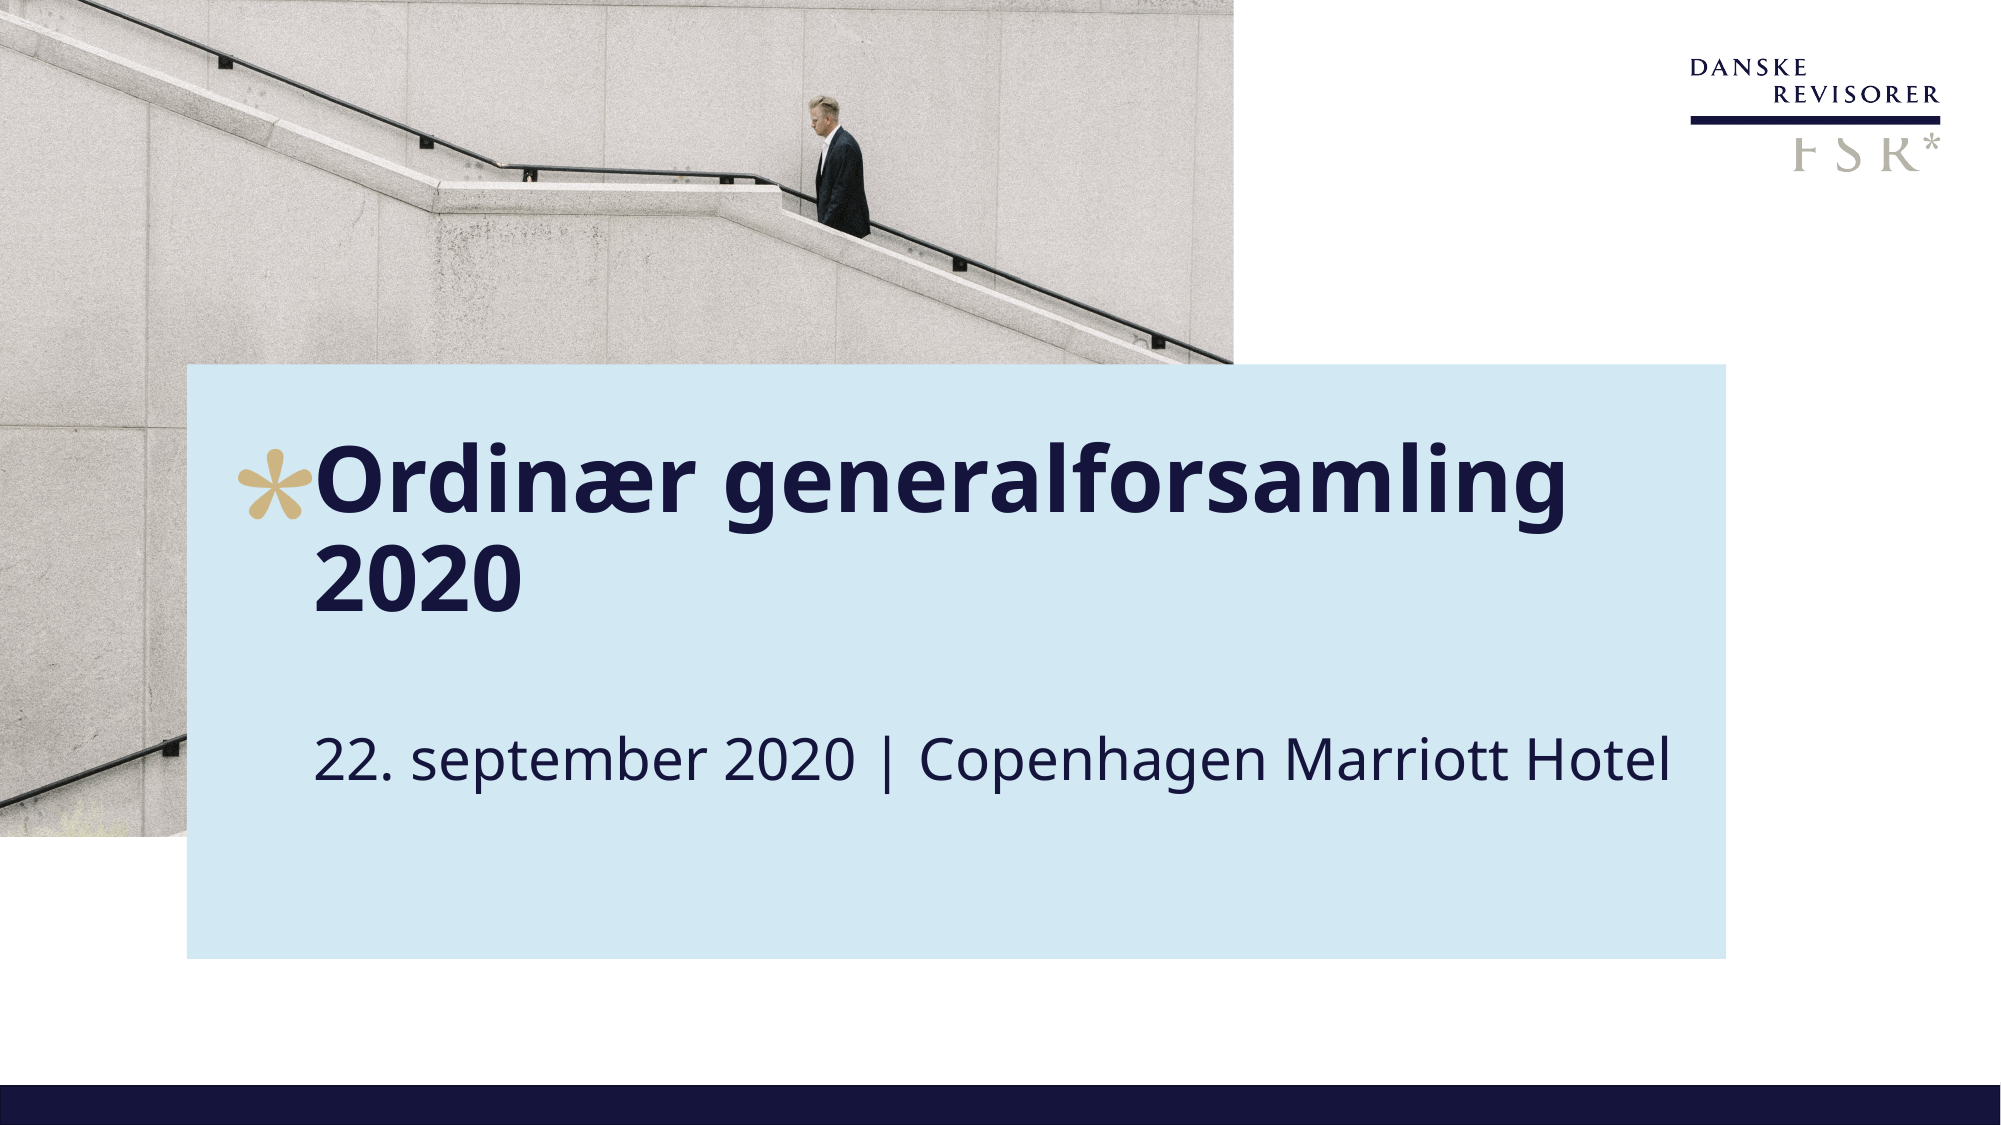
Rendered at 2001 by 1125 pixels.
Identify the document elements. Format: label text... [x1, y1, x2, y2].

title Ordinær generalforsamling 2020 [298, 364, 1705, 700]
picture [238, 447, 298, 521]
picture [0, 0, 1234, 837]
picture [1688, 57, 1943, 173]
subtitle 22. september 2020 | Copenhagen Marriott Hotel [298, 722, 1705, 920]
